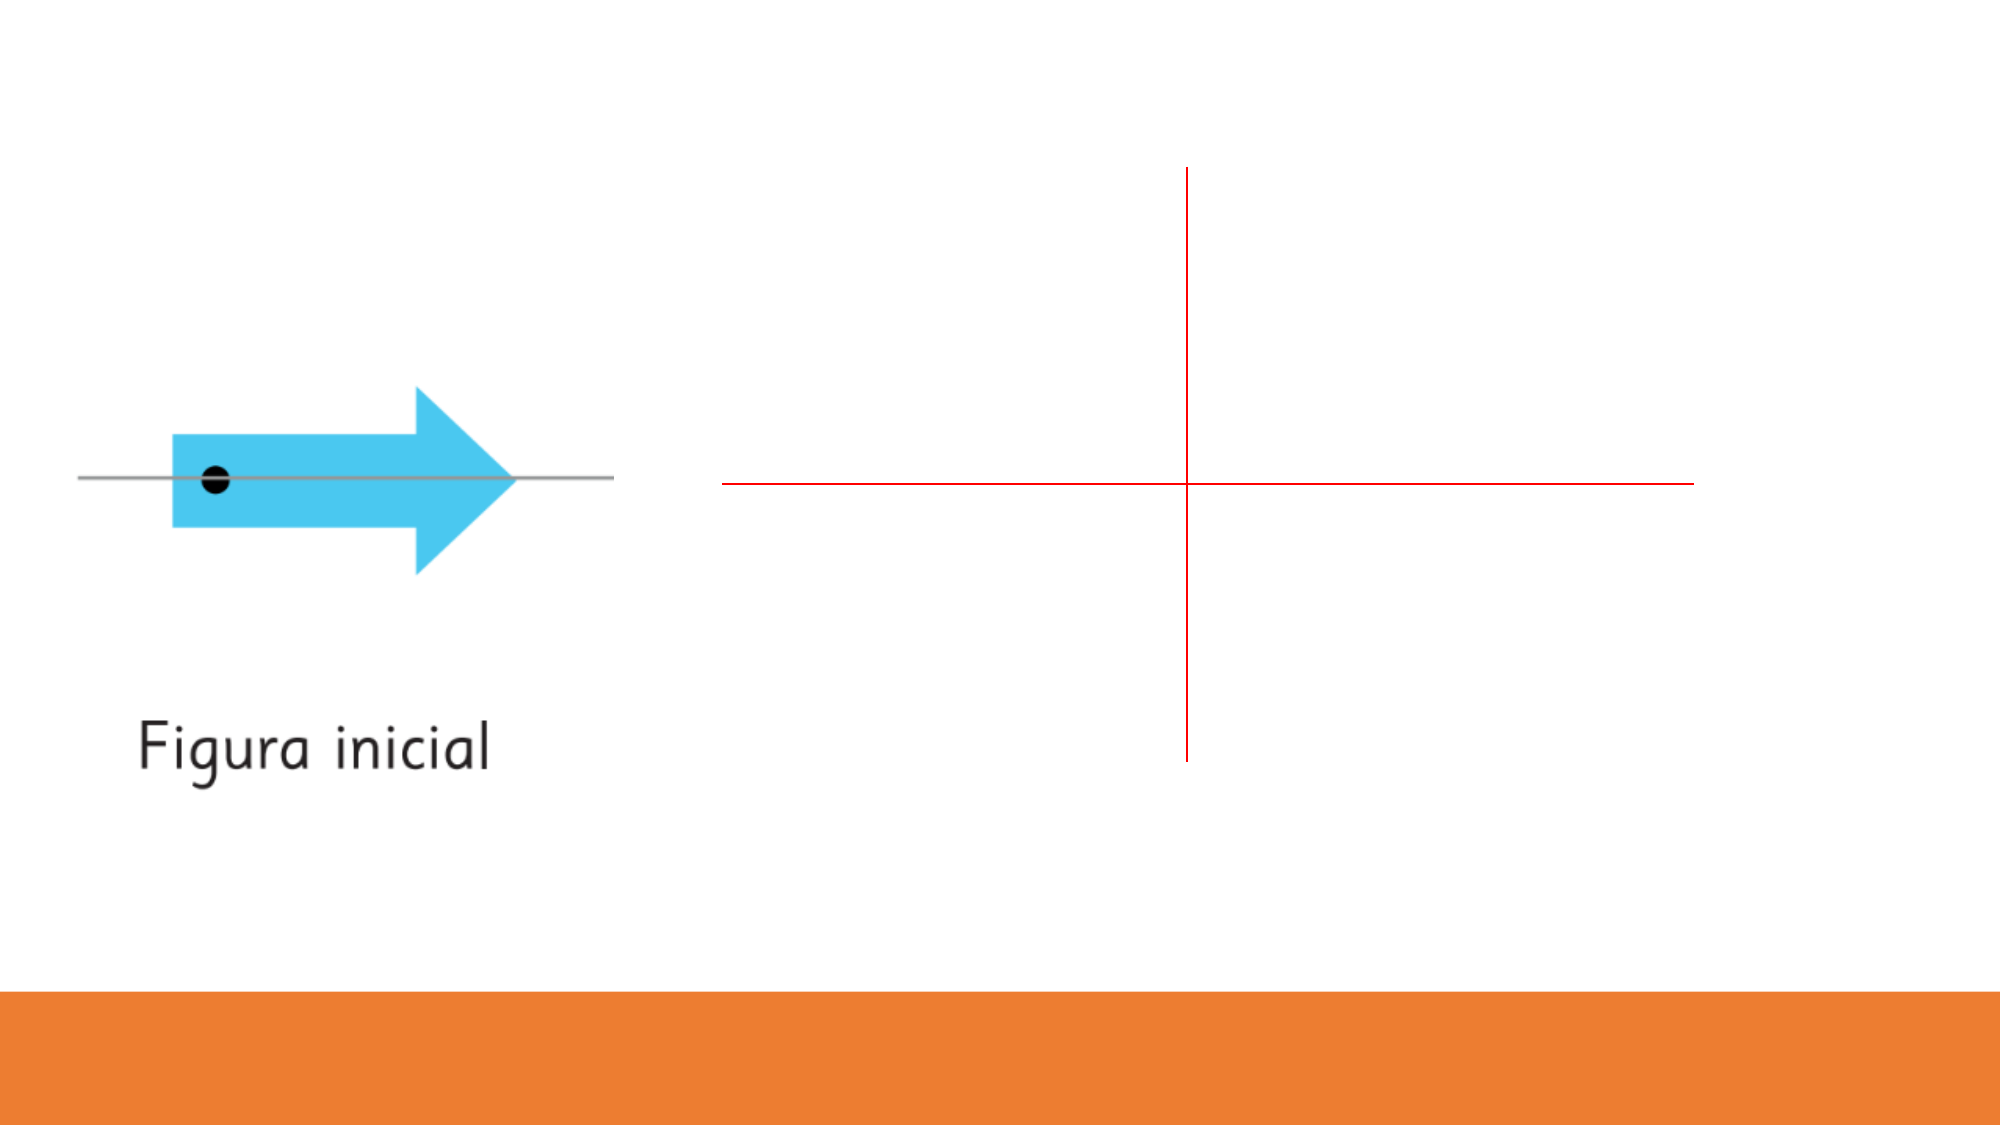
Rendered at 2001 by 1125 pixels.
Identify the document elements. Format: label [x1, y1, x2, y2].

picture [55, 270, 614, 810]
